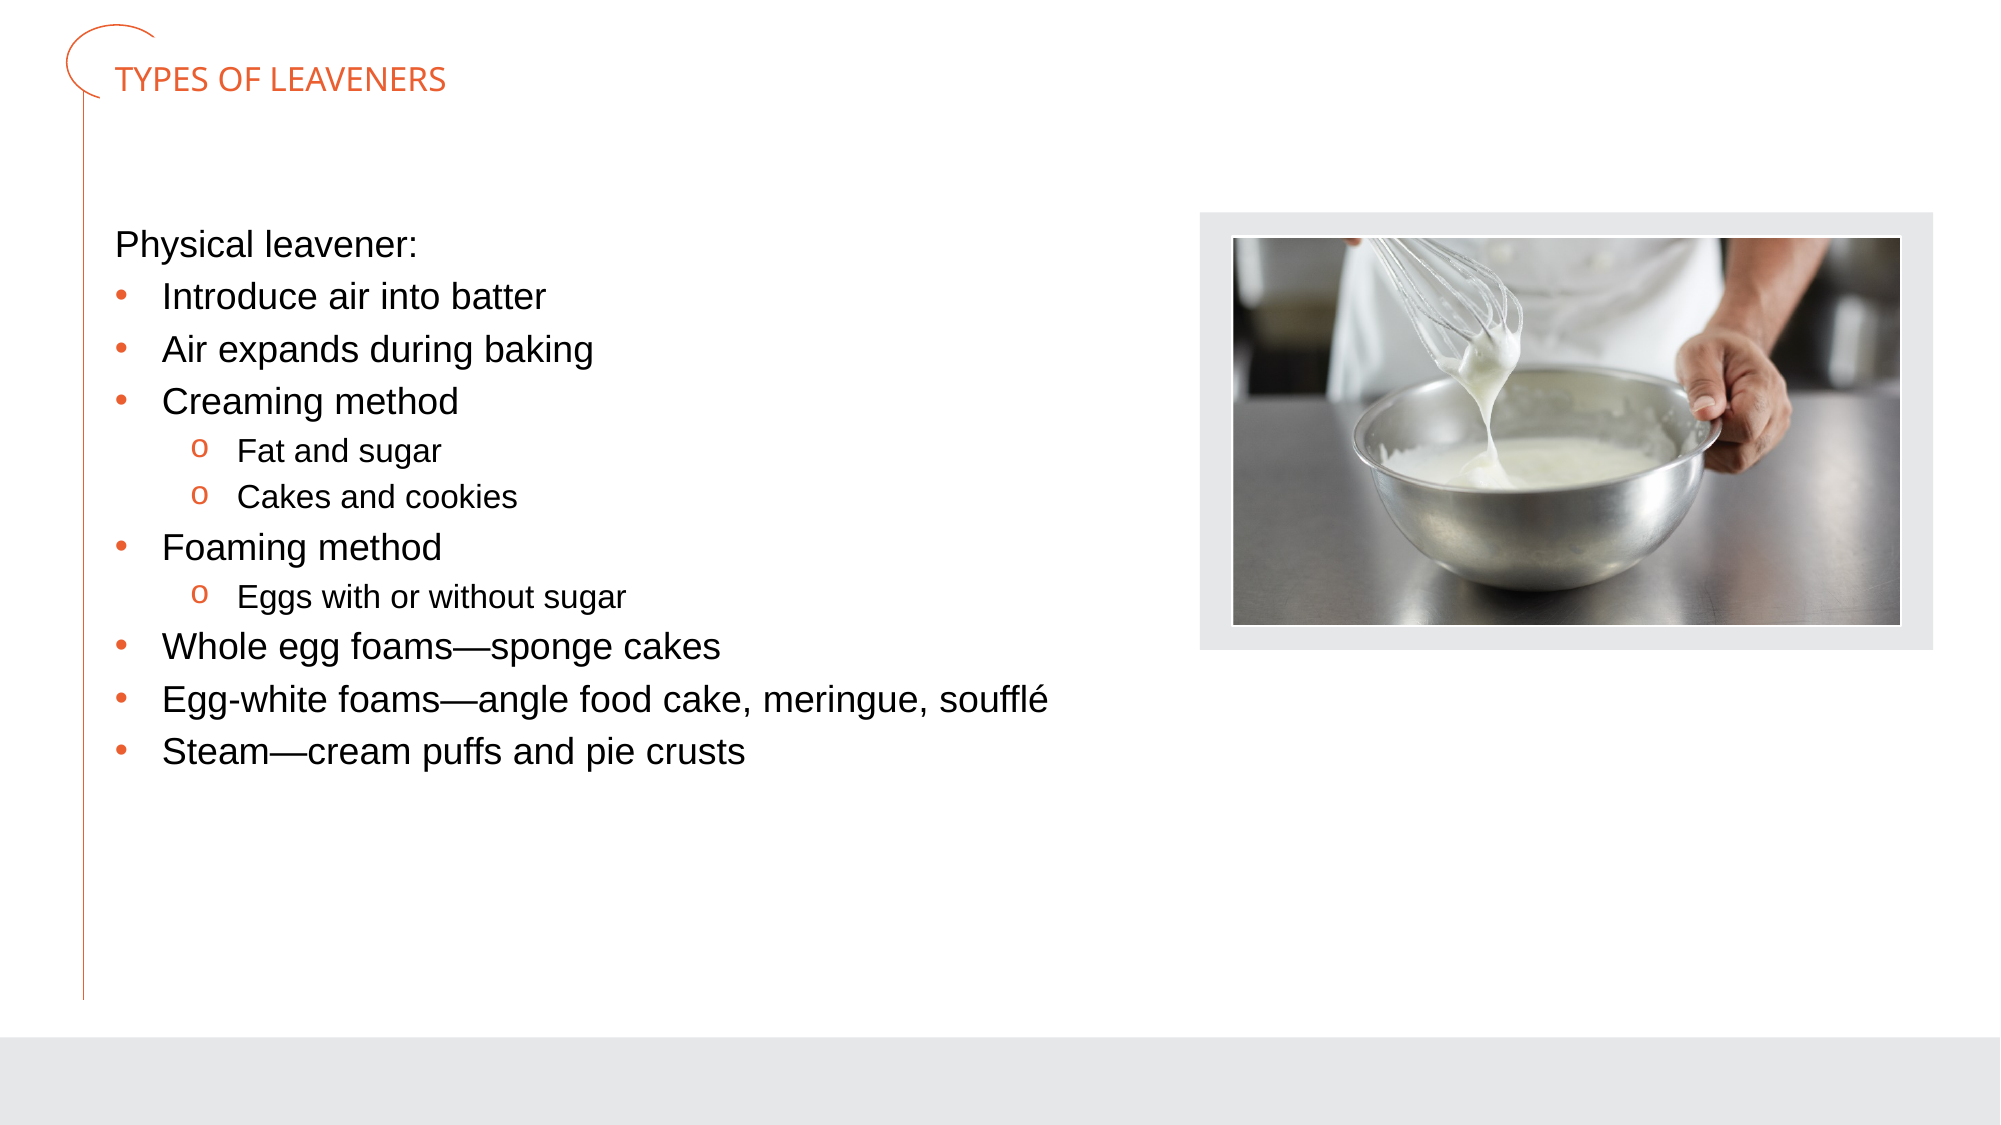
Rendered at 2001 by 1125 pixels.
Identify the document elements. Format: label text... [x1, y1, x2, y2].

picture [1233, 237, 1901, 626]
title TYPES OF LEAVENERS [99, 45, 1900, 125]
list Physical leavener: Introduce air into batter Air expands during baking Creaming method Fat and sugar Cakes and cookies Foaming method Eggs with or without sugar Whole egg foams—sponge cakes Egg-white foams—angle food cake, meringue, soufflé Steam—cream puffs and pie crusts [99, 212, 1167, 1000]
